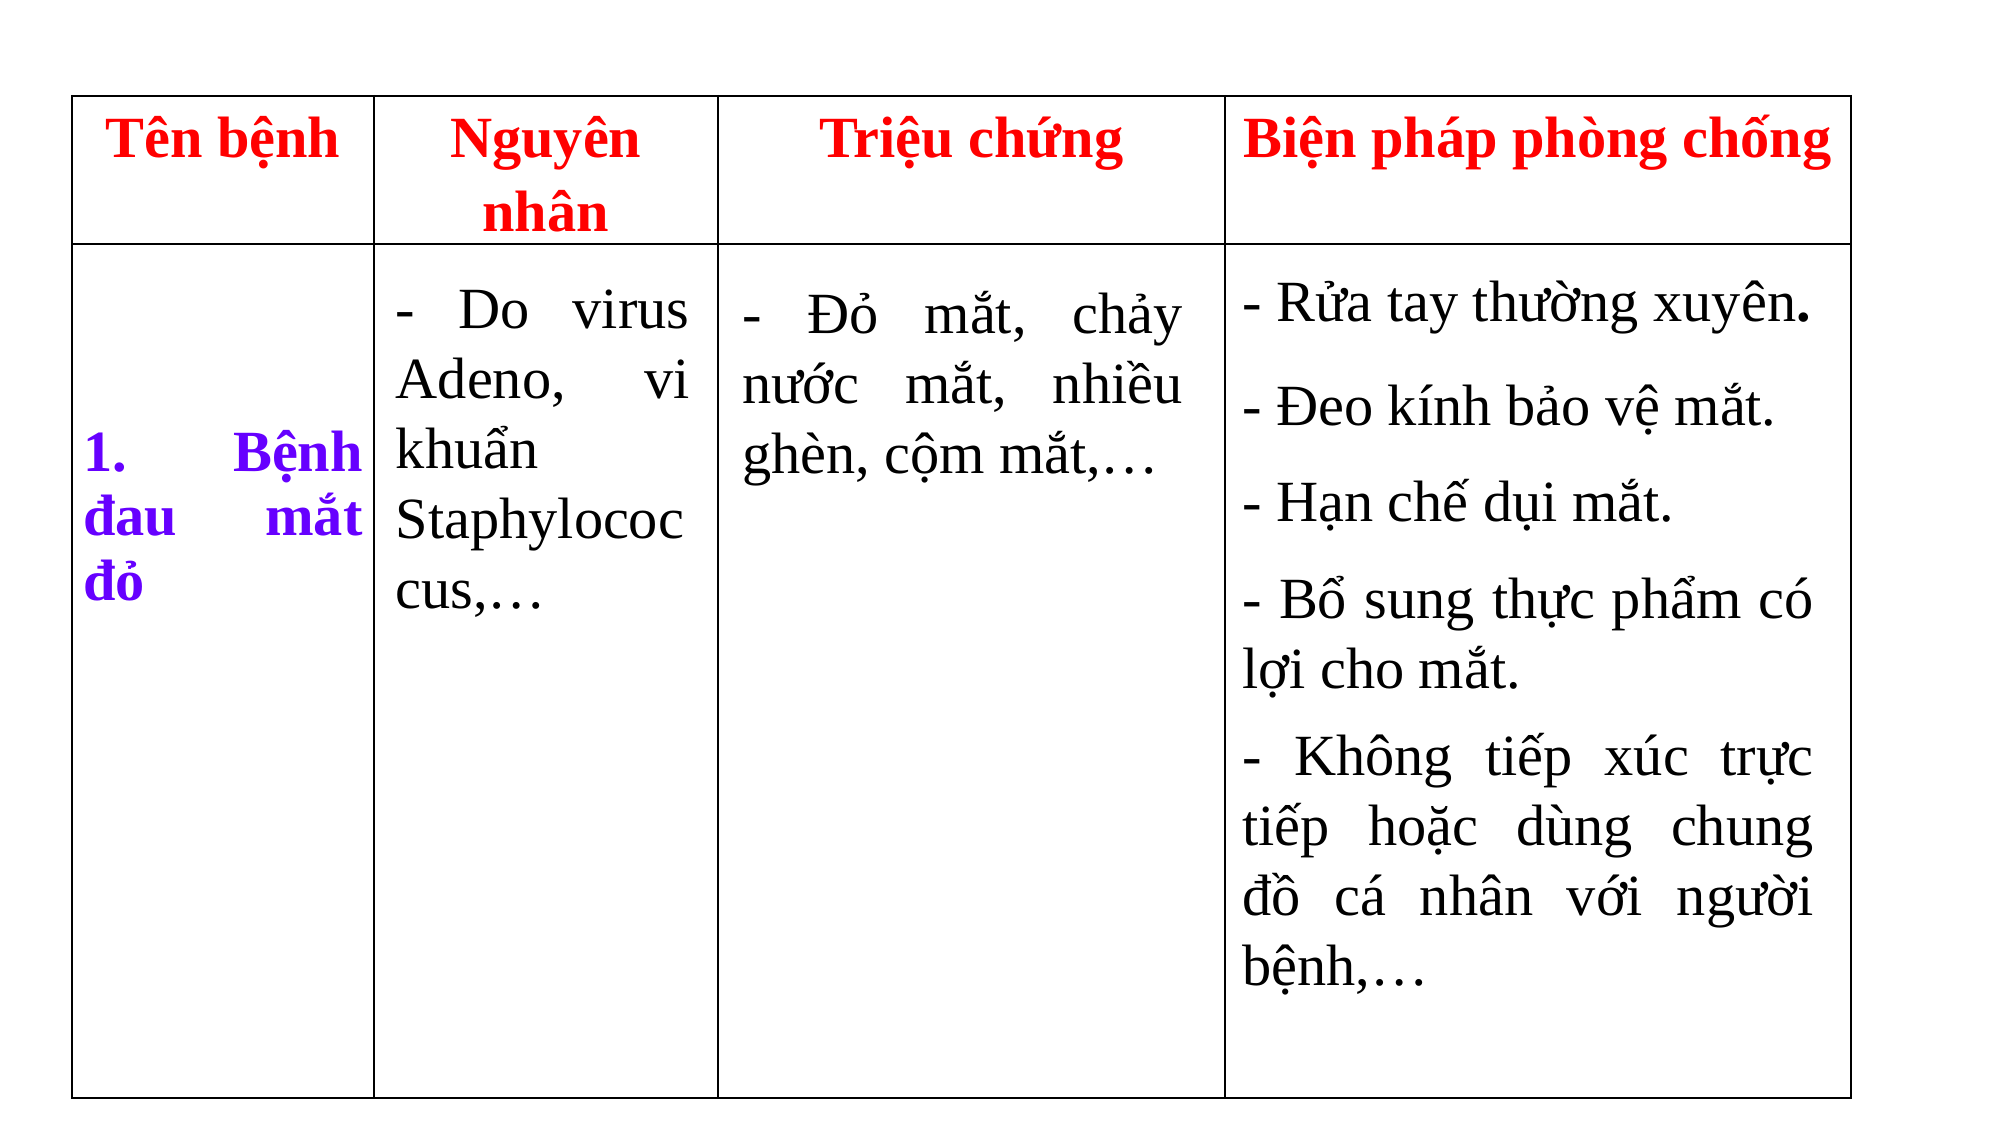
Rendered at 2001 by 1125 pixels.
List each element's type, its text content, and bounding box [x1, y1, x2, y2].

table_header Nguyên nhân [375, 97, 717, 243]
table_cell [719, 245, 1224, 1097]
table_cell [1226, 245, 1850, 1097]
text_box - Đeo kính bảo vệ mắt. [1227, 359, 1840, 445]
text_box - Không tiếp xúc trực tiếp hoặc dùng chung đồ cá nhân với người bệnh,… [1227, 709, 1829, 1005]
table_cell 1. Bệnh đau mắt đỏ [73, 245, 373, 1097]
table_cell [375, 245, 717, 1097]
text_box - Rửa tay thường xuyên. [1227, 255, 1862, 340]
table_header Triệu chứng [719, 97, 1224, 243]
text_box - Hạn chế dụi mắt. [1227, 455, 1733, 541]
text_box - Do virus Adeno, vi khuẩn Staphylococcus,… [381, 262, 705, 628]
table_header Biện pháp phòng chống [1226, 97, 1850, 243]
text_box - Đỏ mắt, chảy nước mắt, nhiều ghèn, cộm mắt,… [727, 267, 1198, 492]
table_header Tên bệnh [73, 97, 373, 243]
text_box - Bổ sung thực phẩm có lợi cho mắt. [1227, 553, 1829, 708]
